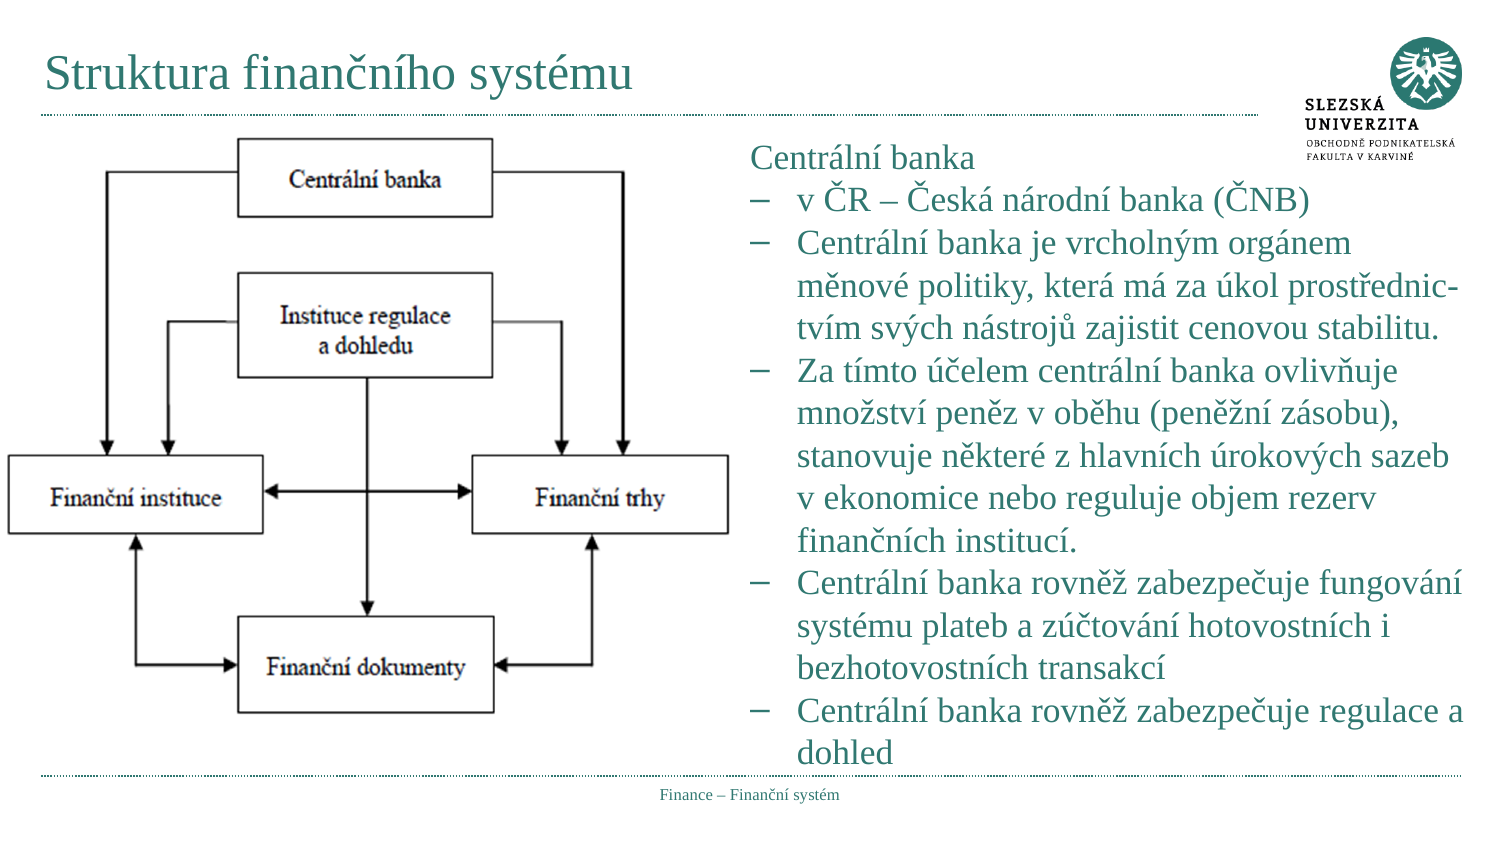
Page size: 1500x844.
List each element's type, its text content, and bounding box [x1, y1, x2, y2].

picture [0, 126, 736, 718]
picture [1305, 37, 1462, 126]
title Struktura finančního systému [29, 32, 880, 116]
text_box Centrální banka v ČR – Česká národní banka (ČNB) Centrální banka je vrcholným orgánem měnové politiky, která má za úkol prostřednic-tvím svých nástrojů zajistit cenovou stabilitu. Za tímto účelem centrální banka ovlivňuje množství peněz v oběhu (peněžní zásobu), stanovuje některé z hlavních úrokových sazeb v ekonomice nebo reguluje objem rezerv finančních institucí. Centrální banka rovněž zabezpečuje fungování systému plateb a zúčtování hotovostních i bezhotovostních transakcí Centrální banka rovněž zabezpečuje regulace a dohled [737, 126, 1486, 682]
text_box Finance – Finanční systém [442, 776, 1058, 811]
